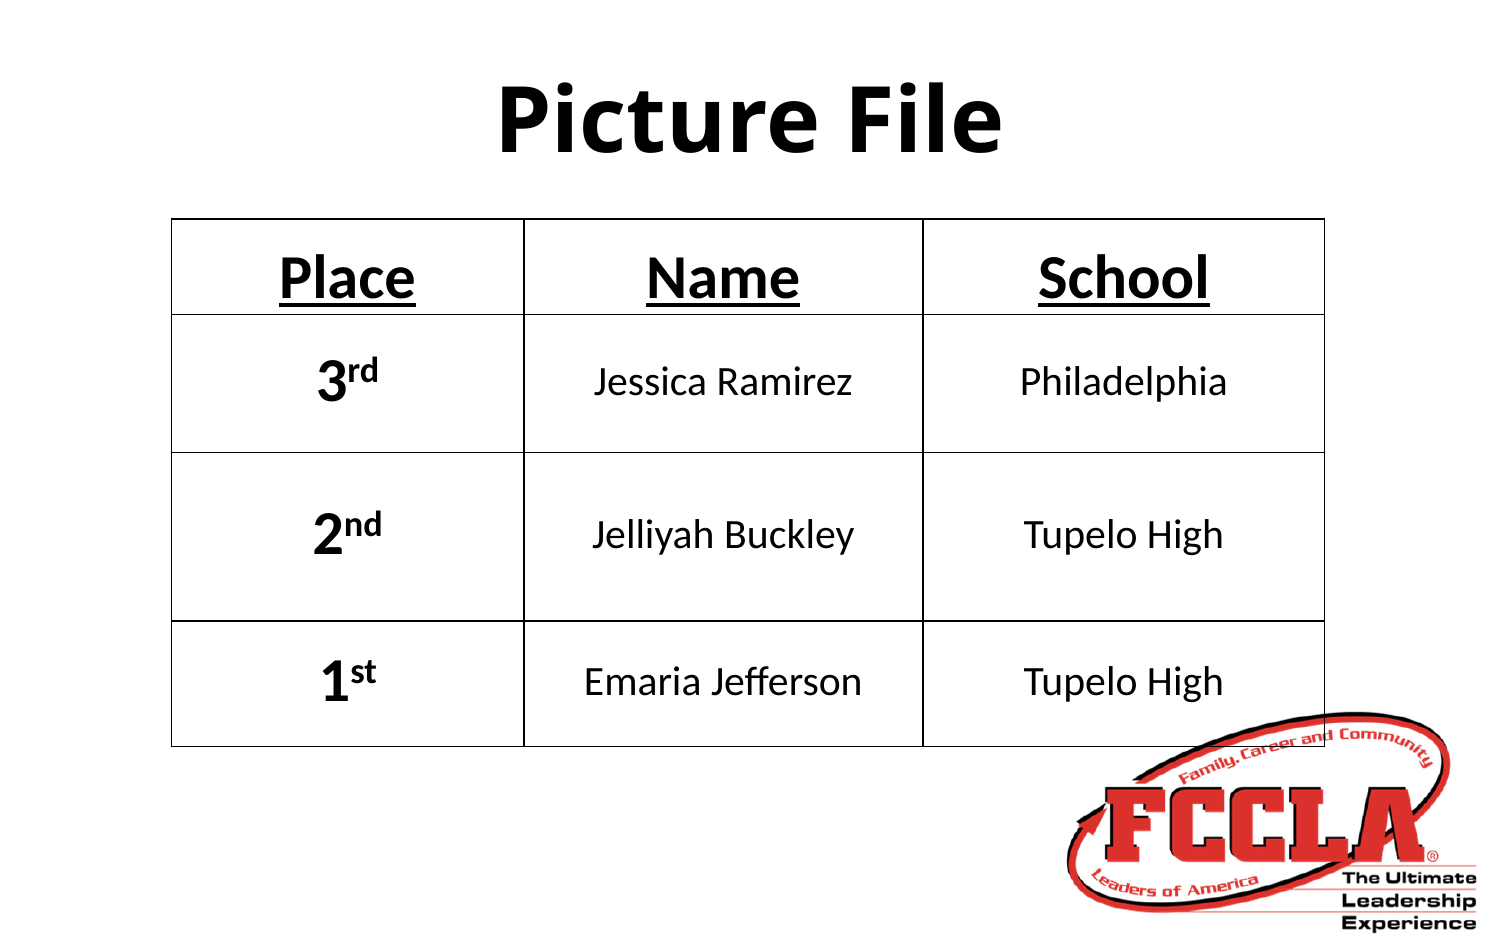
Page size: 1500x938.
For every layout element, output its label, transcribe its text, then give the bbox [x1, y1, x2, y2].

table_cell 2nd [172, 453, 523, 620]
table_header School [924, 220, 1324, 314]
table_header Place [172, 220, 523, 314]
table_cell 1st [172, 622, 523, 746]
table_cell Jelliyah Buckley [525, 453, 922, 620]
title Picture File [75, 37, 1425, 194]
table_cell Philadelphia [924, 315, 1324, 452]
picture [1051, 693, 1499, 938]
table_cell Jessica Ramirez [525, 315, 922, 452]
table_cell Emaria Jefferson [525, 622, 922, 746]
table_header Name [525, 220, 922, 314]
table_cell Tupelo High [924, 622, 1324, 746]
table_cell Tupelo High [924, 453, 1324, 620]
table_cell 3rd [172, 315, 523, 452]
